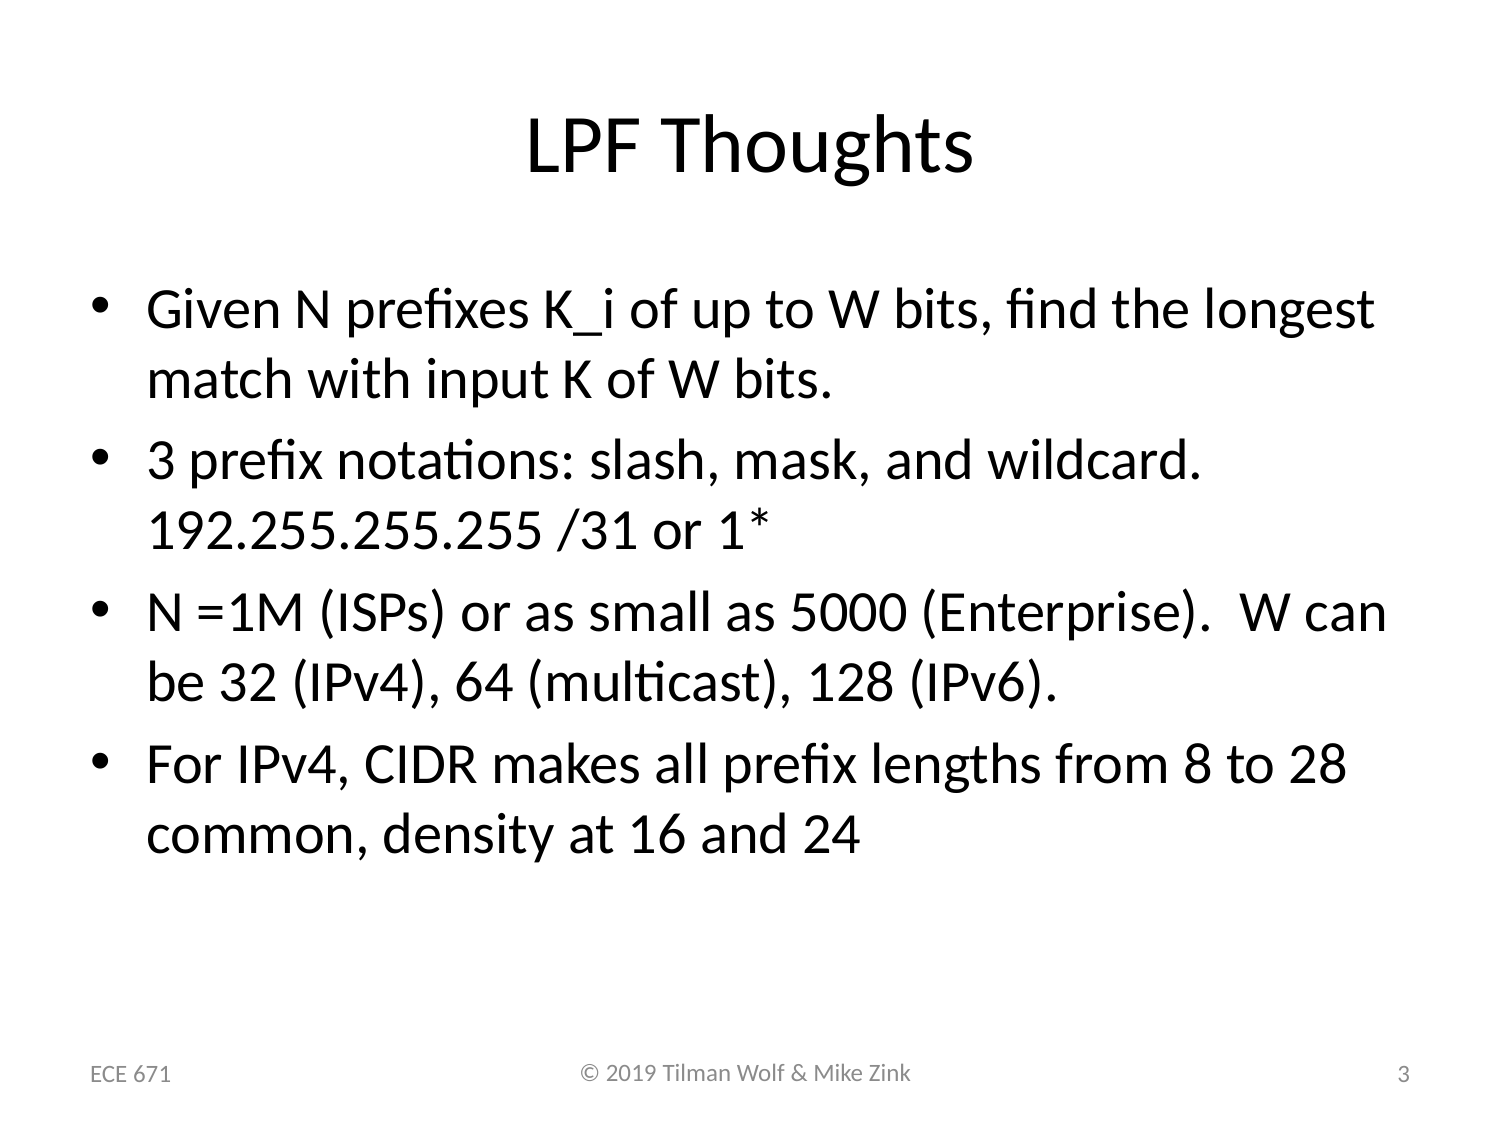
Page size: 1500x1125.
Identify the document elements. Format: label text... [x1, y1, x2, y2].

slide_number 3 [1074, 1042, 1425, 1103]
slide_number ECE 671 [75, 1042, 425, 1103]
list Given N prefixes K_i of up to W bits, find the longest match with input K of W bits. 3 prefix notations: slash, mask, and wildcard. 192.255.255.255 /31 or 1* N =1M (ISPs) or as small as 5000 (Enterprise). W can be 32 (IPv4), 64 (multicast), 128 (IPv6). For IPv4, CIDR makes all prefix lengths from 8 to 28 common, density at 16 and 24 [75, 262, 1425, 1005]
title LPF Thoughts [75, 45, 1425, 233]
